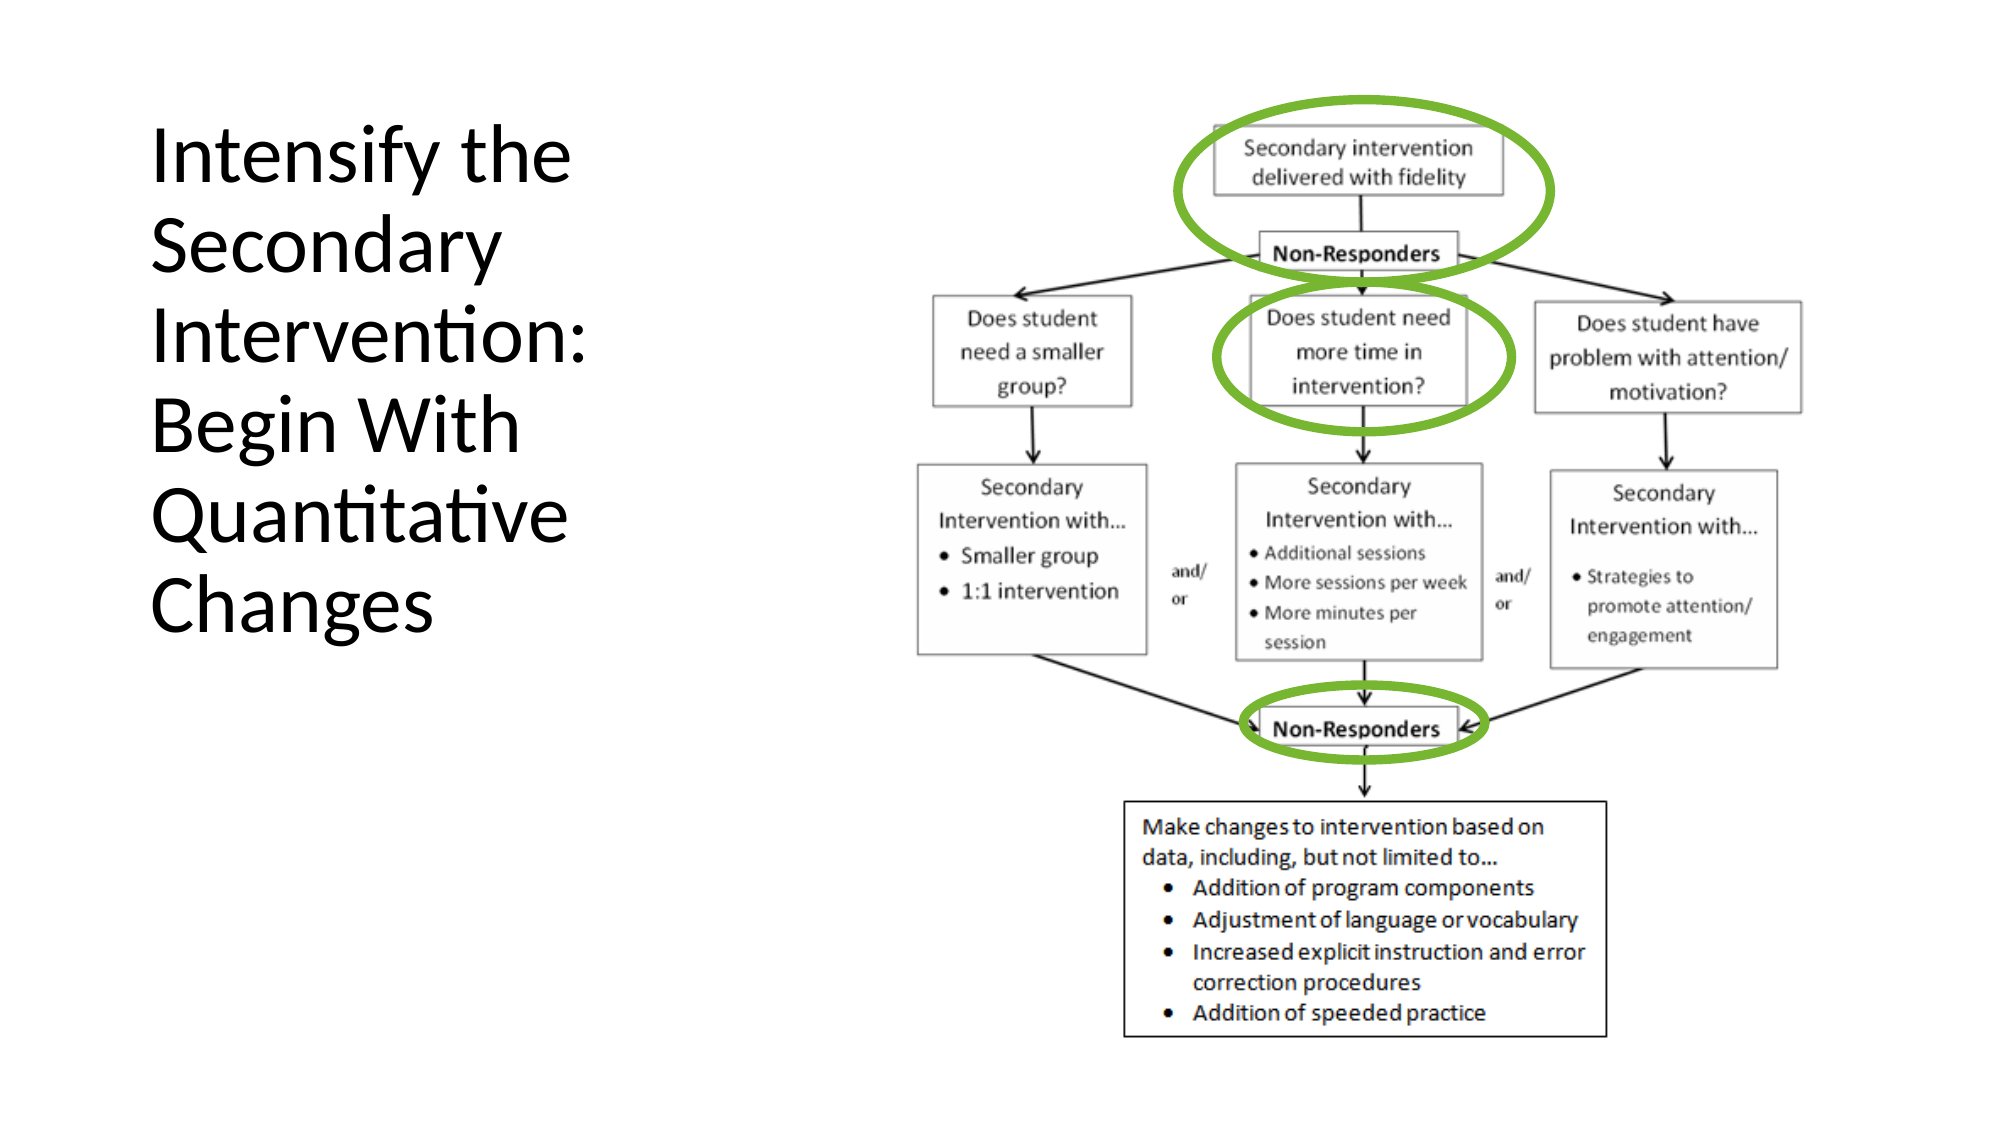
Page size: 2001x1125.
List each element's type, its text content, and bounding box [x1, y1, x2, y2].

title Intensify the Secondary Intervention: Begin With Quantitative Changes [97, 103, 753, 599]
picture [887, 99, 1841, 1075]
